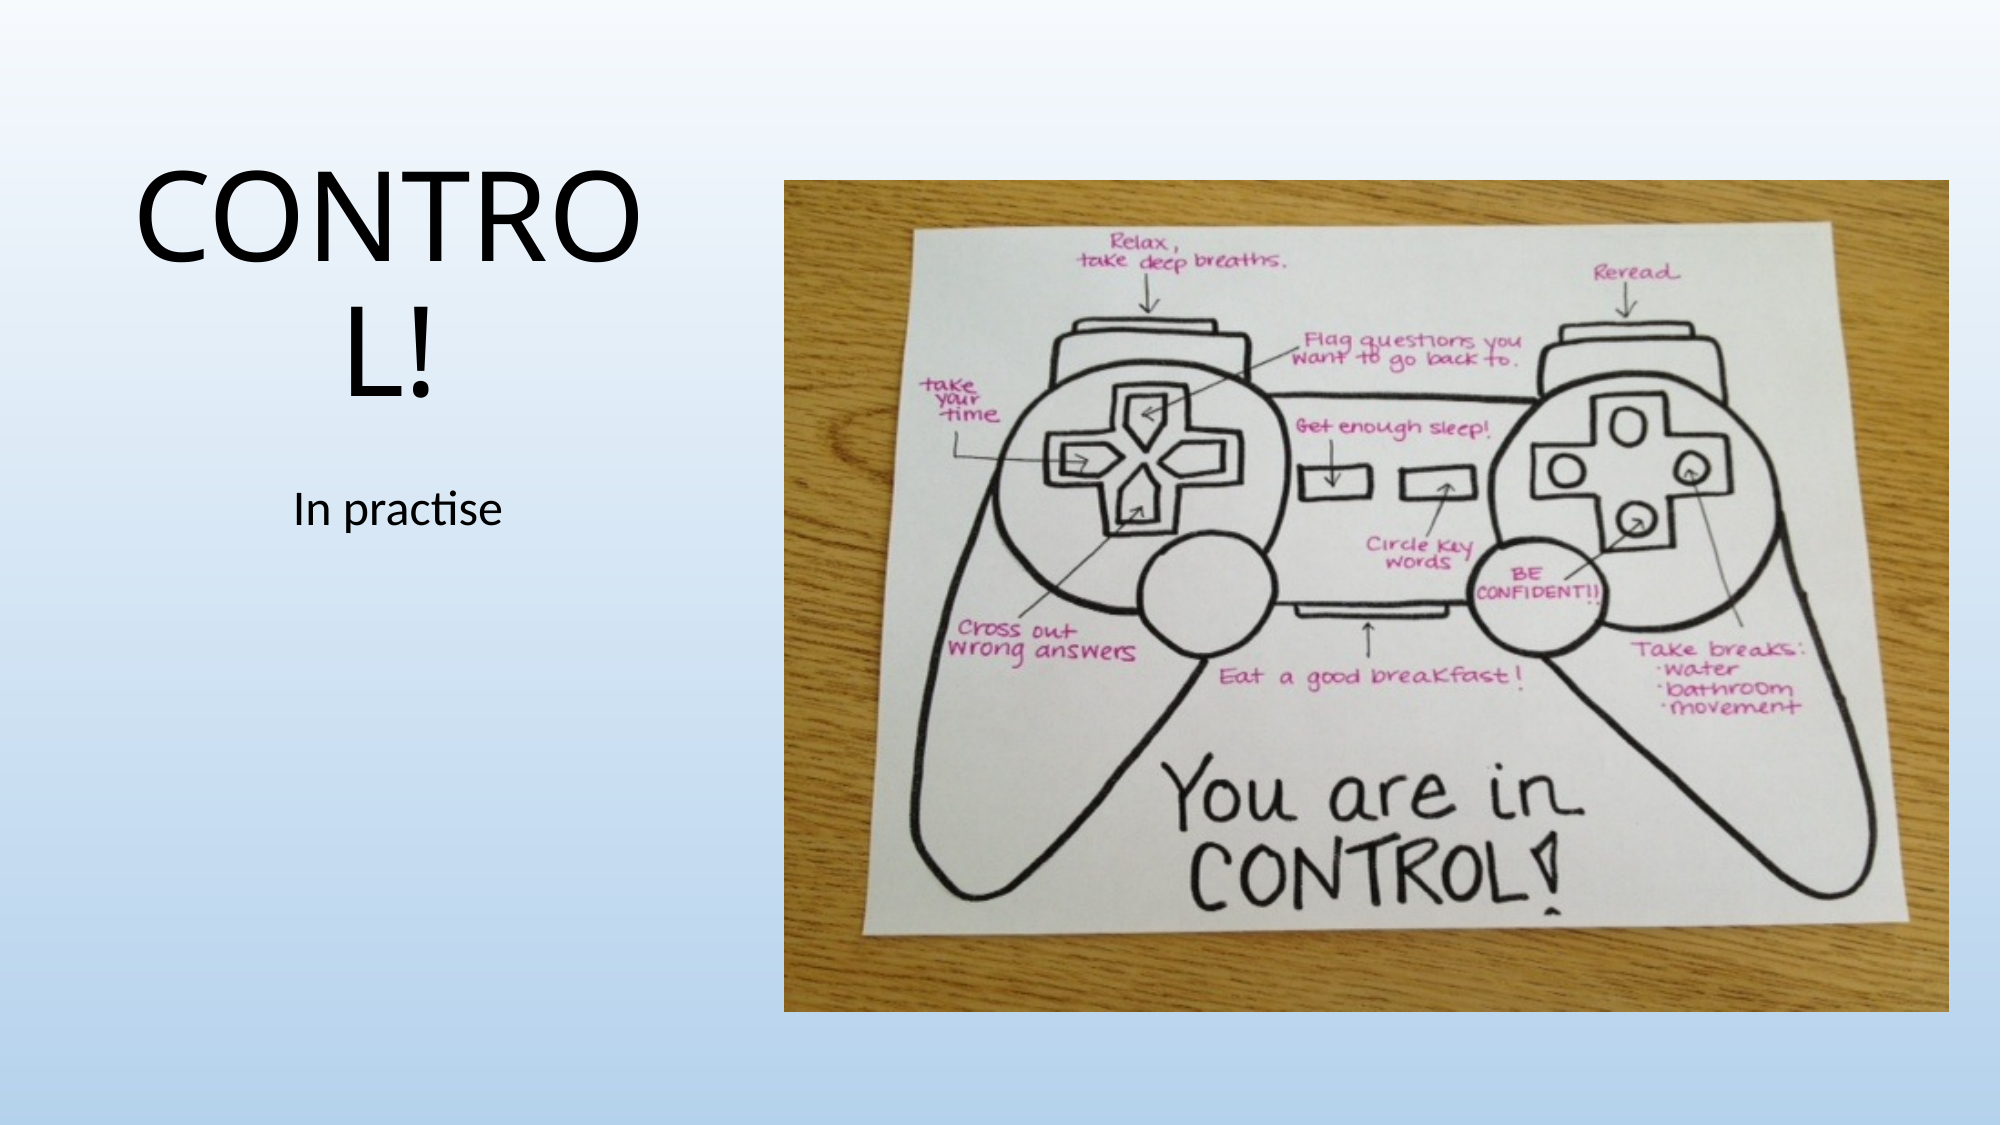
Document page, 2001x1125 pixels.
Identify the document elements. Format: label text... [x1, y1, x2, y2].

title CONTROL! [88, 39, 690, 432]
subtitle In practise [234, 475, 562, 747]
picture [784, 180, 1949, 1012]
